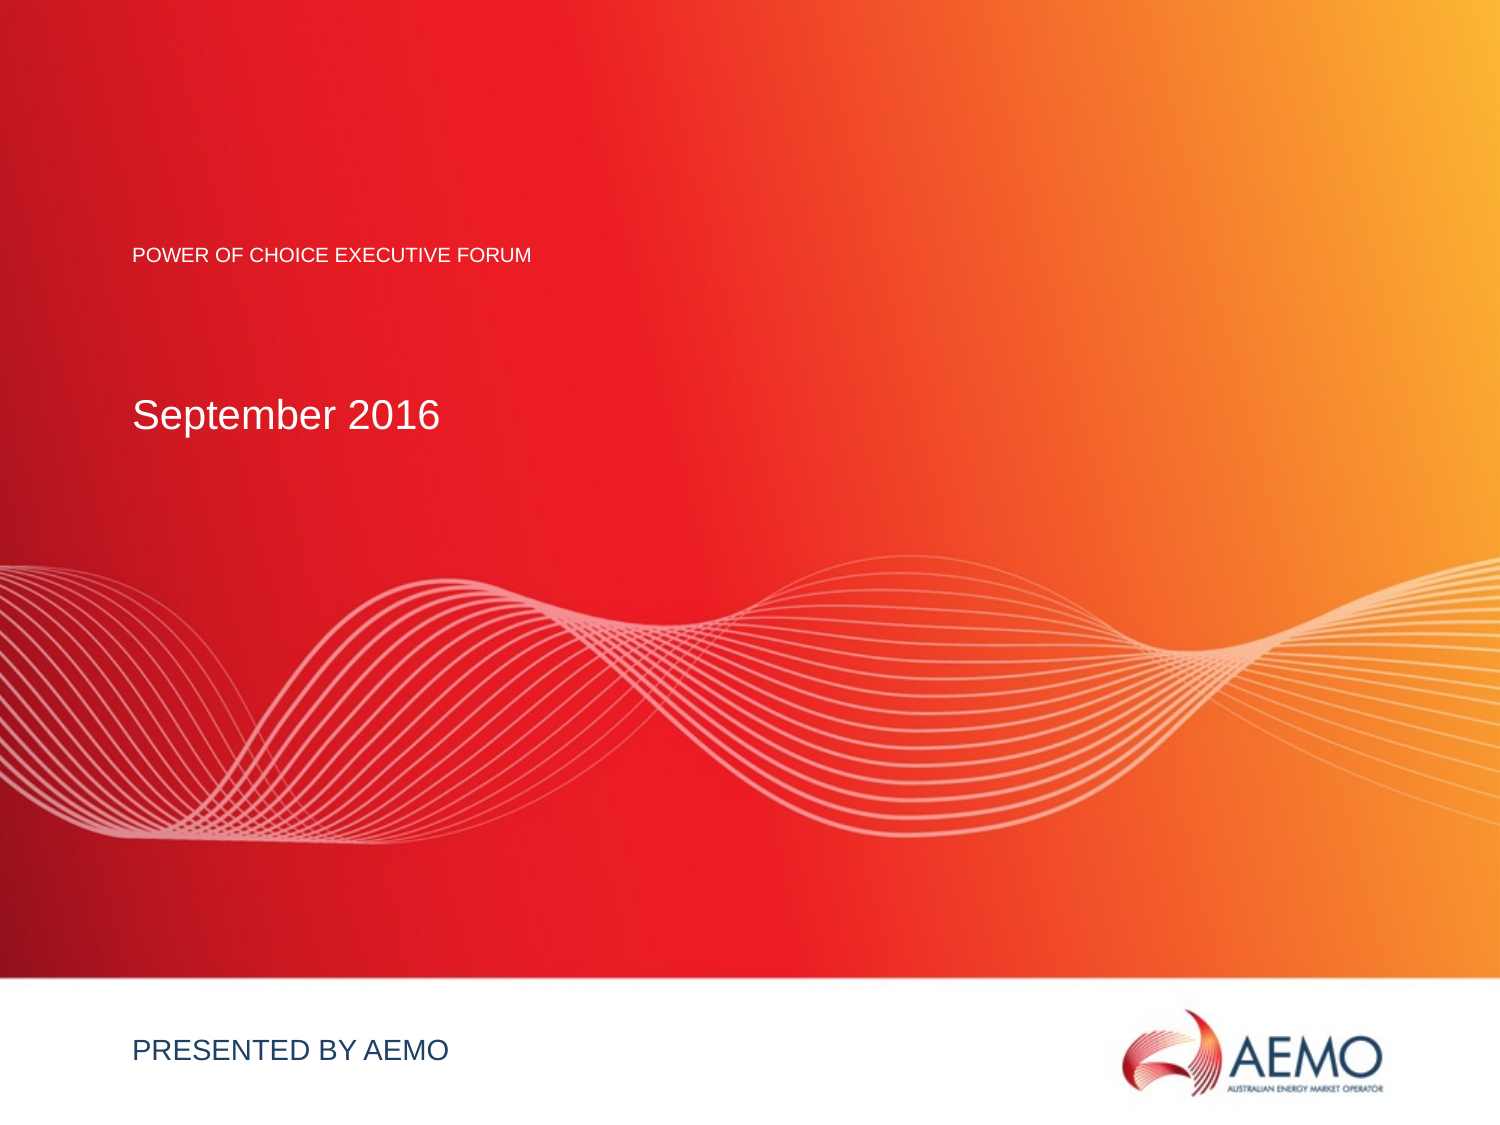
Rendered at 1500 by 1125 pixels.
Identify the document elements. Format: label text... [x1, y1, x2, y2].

subtitle September 2016 [117, 363, 1168, 446]
text_box Presented BY AEMO [117, 1007, 750, 1090]
title Power of choice executive forum [117, 82, 1447, 324]
picture [0, 0, 1500, 1125]
